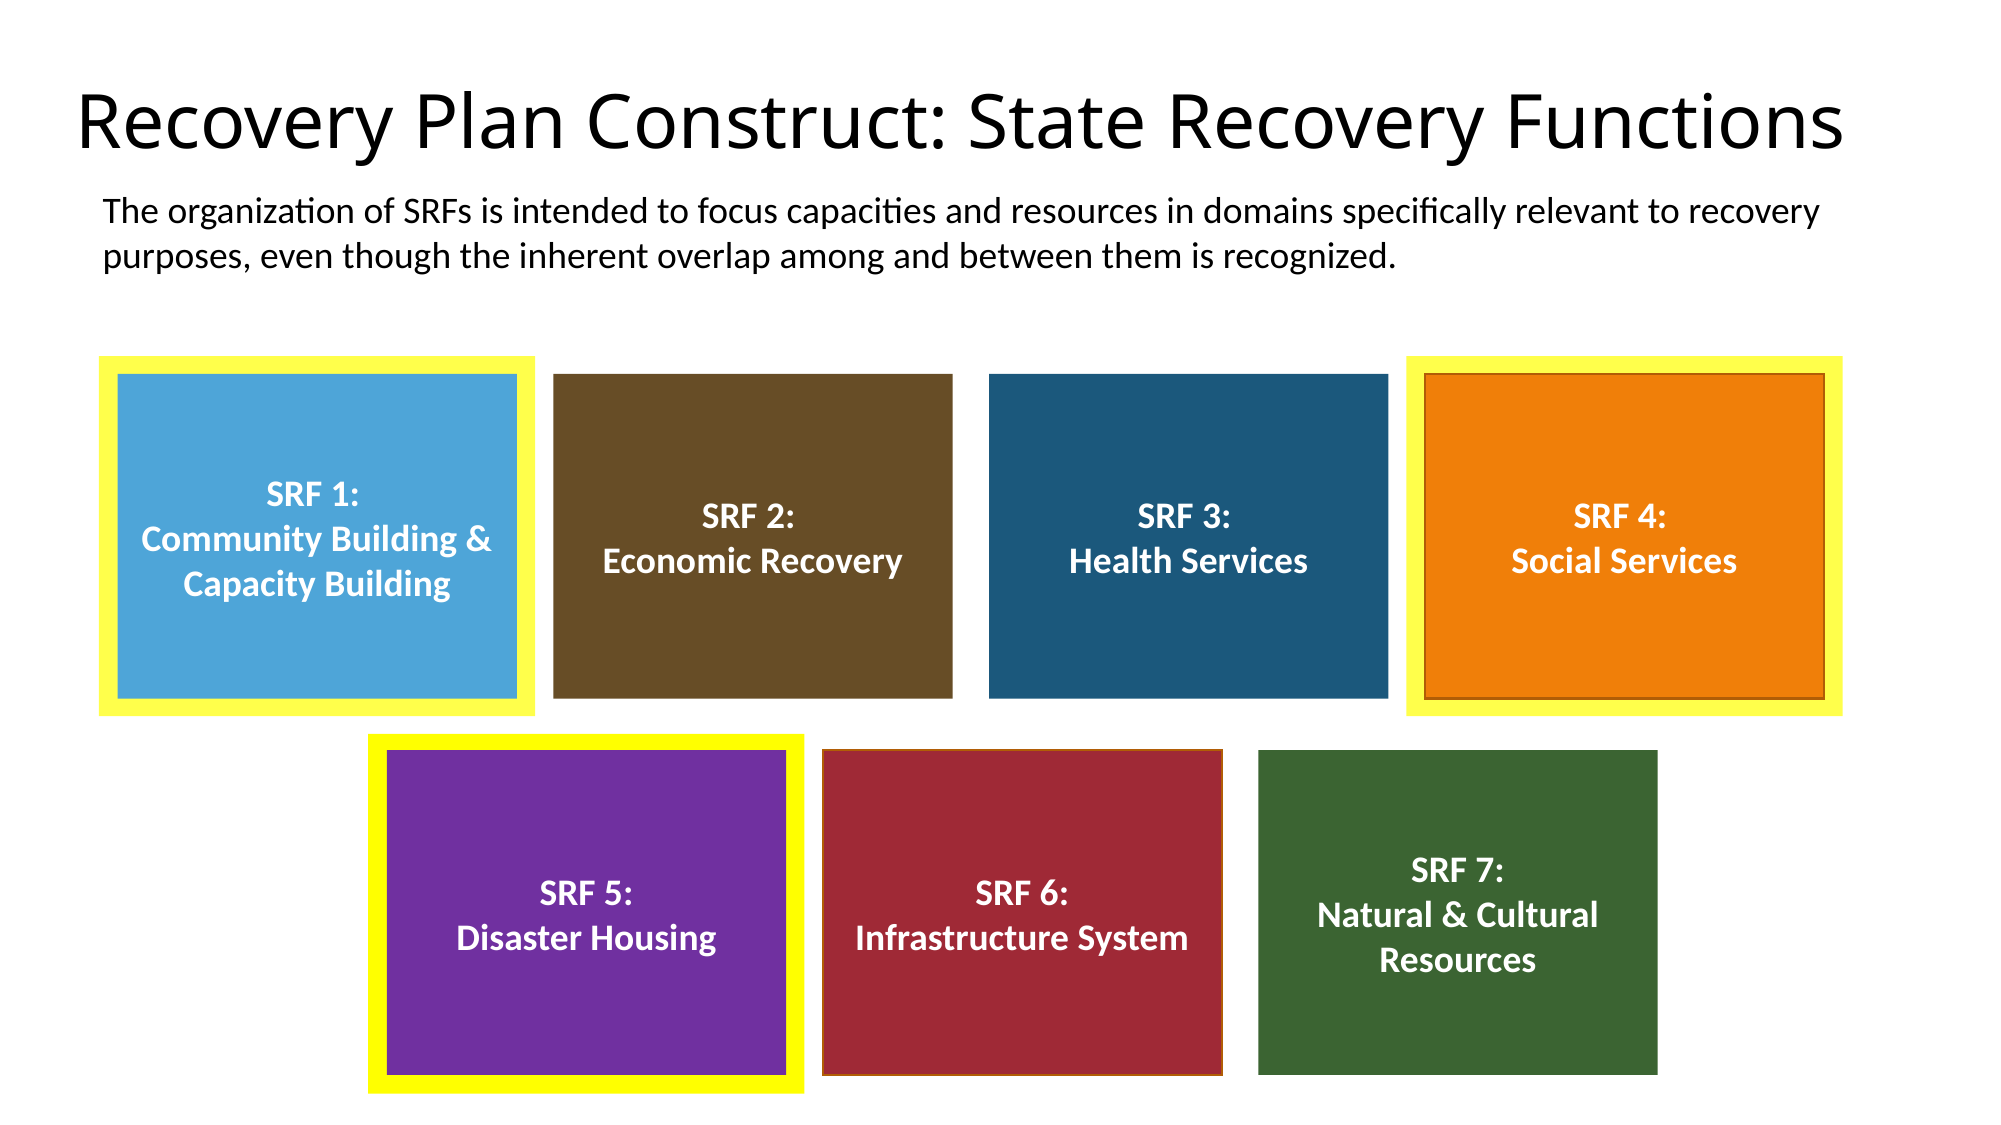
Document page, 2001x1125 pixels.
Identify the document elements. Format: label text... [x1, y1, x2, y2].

title Recovery Plan Construct: State Recovery Functions [60, 69, 1984, 179]
text_box The organization of SRFs is intended to focus capacities and resources in domains specifically relevant to recovery purposes, even though the inherent overlap among and between them is recognized. [87, 179, 1865, 329]
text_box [98, 356, 1843, 1094]
